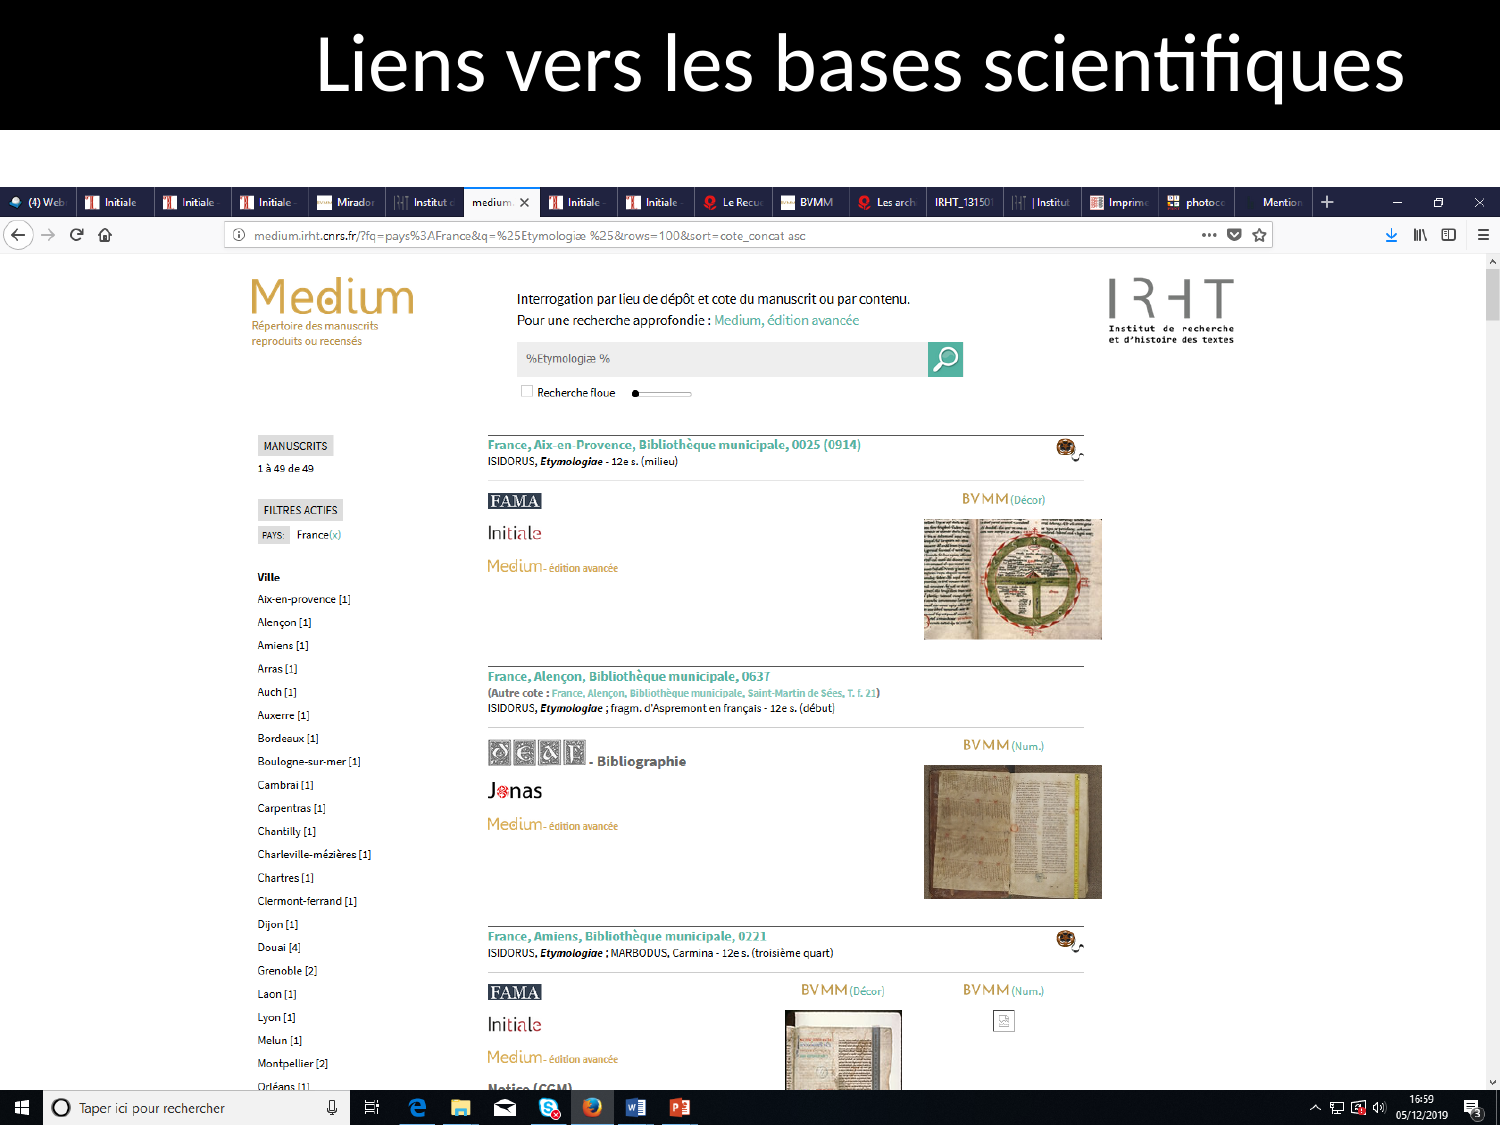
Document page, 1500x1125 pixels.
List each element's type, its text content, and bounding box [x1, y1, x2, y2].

text_box Liens vers les bases scientifiques [0, 0, 1500, 130]
picture [0, 187, 1500, 1125]
